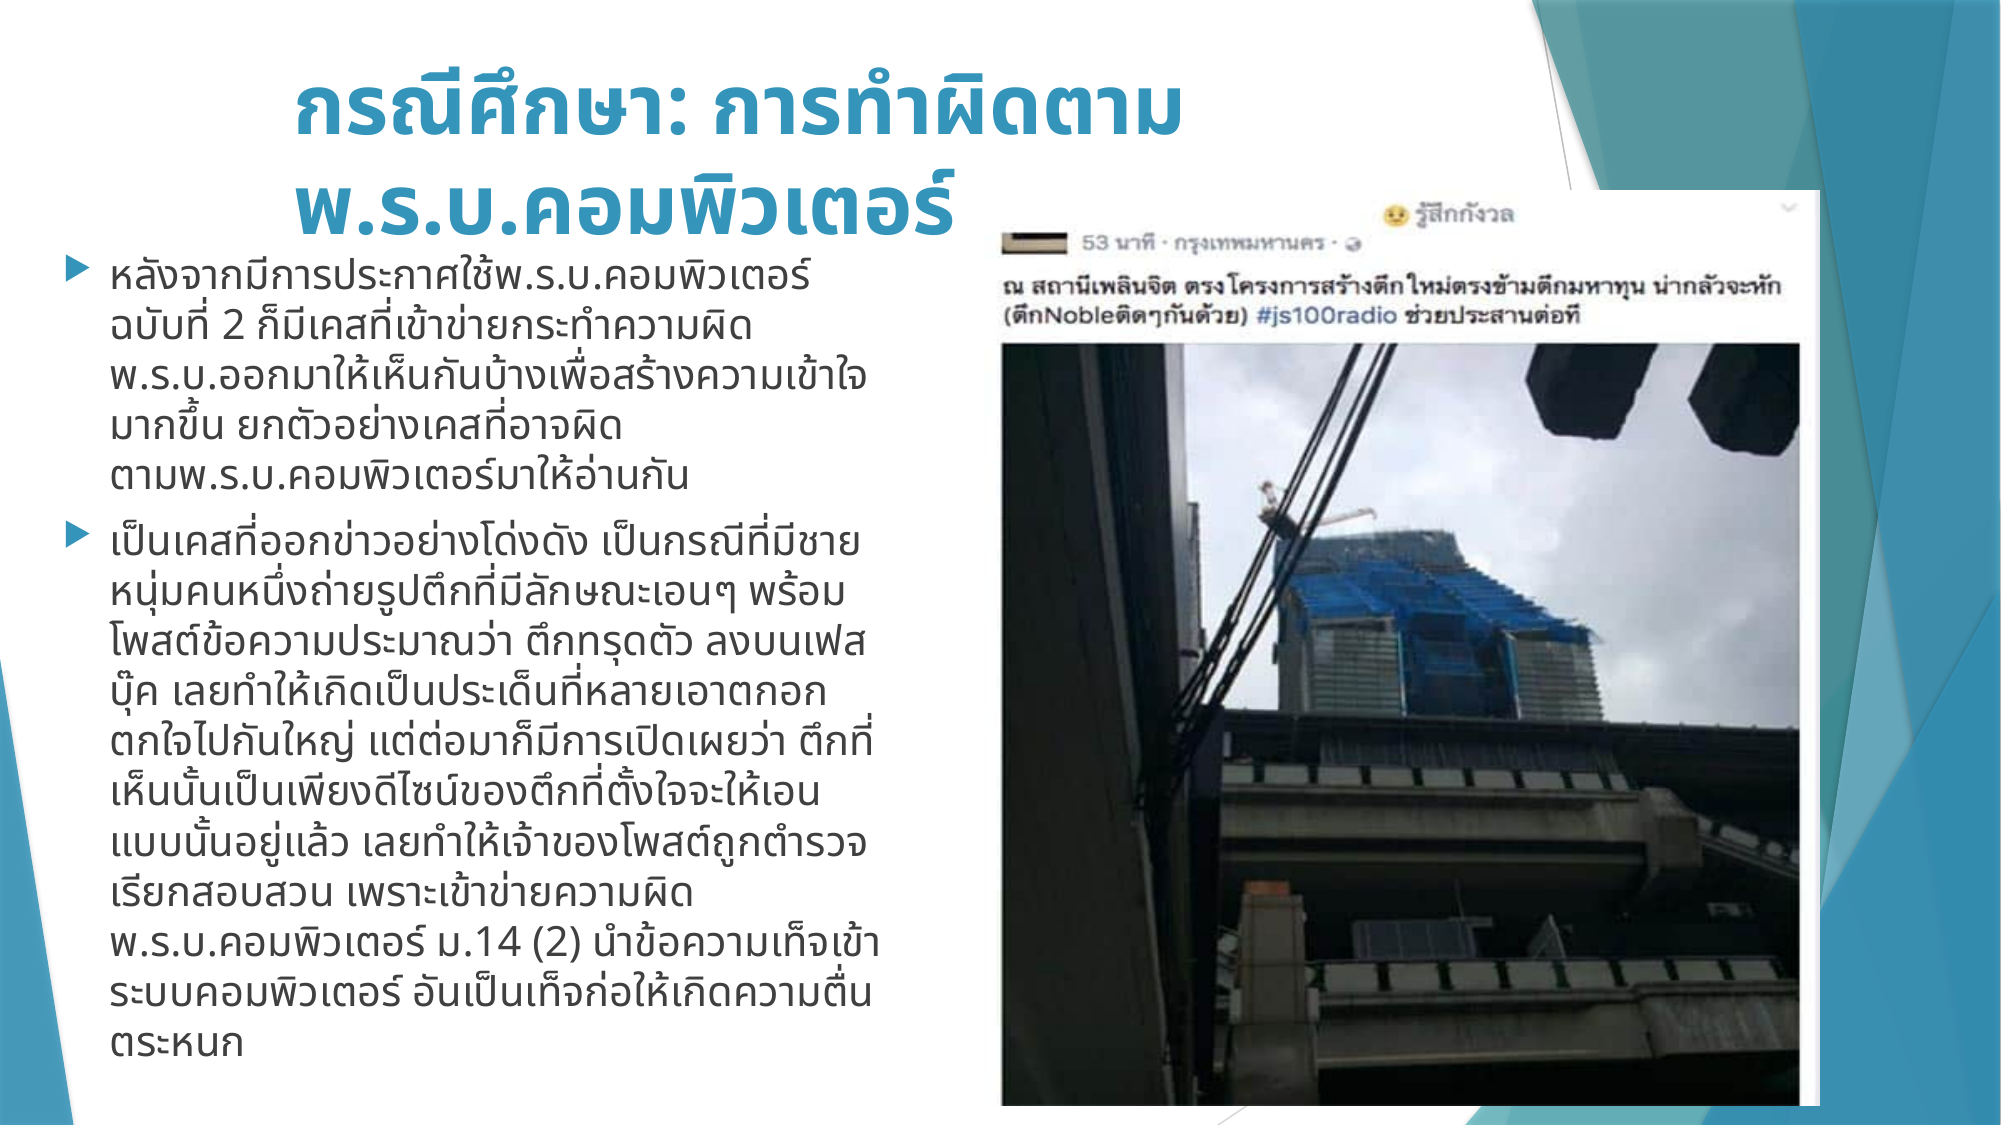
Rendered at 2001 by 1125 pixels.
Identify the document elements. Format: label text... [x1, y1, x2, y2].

list หลังจากมีการประกาศใช้พ.ร.บ.คอมพิวเตอร์ ฉบับที่ 2 ก็มีเคสที่เข้าข่ายกระทำความผิดพ.ร.บ.ออกมาให้เห็นกันบ้างเพื่อสร้างความเข้าใจมากขึ้น ยกตัวอย่างเคสที่อาจผิดตามพ.ร.บ.คอมพิวเตอร์มาให้อ่านกัน เป็นเคสที่ออกข่าวอย่างโด่งดัง เป็นกรณีที่มีชายหนุ่มคนหนึ่งถ่ายรูปตึกที่มีลักษณะเอนๆ พร้อมโพสต์ข้อความประมาณว่า ตึกทรุดตัว ลงบนเฟสบุ๊ค เลยทำให้เกิดเป็นประเด็นที่หลายเอาตกอกตกใจไปกันใหญ่ แต่ต่อมาก็มีการเปิดเผยว่า ตึกที่เห็นนั้นเป็นเพียงดีไซน์ของตึกที่ตั้งใจจะให้เอนแบบนั้นอยู่แล้ว เลยทำให้เจ้าของโพสต์ถูกตำรวจเรียกสอบสวน เพราะเข้าข่ายความผิดพ.ร.บ.คอมพิวเตอร์ ม.14 (2) นำข้อความเท็จเข้าระบบคอมพิวเตอร์ อันเป็นเท็จก่อให้เกิดความตื่นตระหนก [47, 239, 906, 1082]
picture [983, 189, 1821, 1107]
title กรณีศึกษา: การทำผิดตาม พ.ร.บ.คอมพิวเตอร์ [278, 43, 1690, 261]
